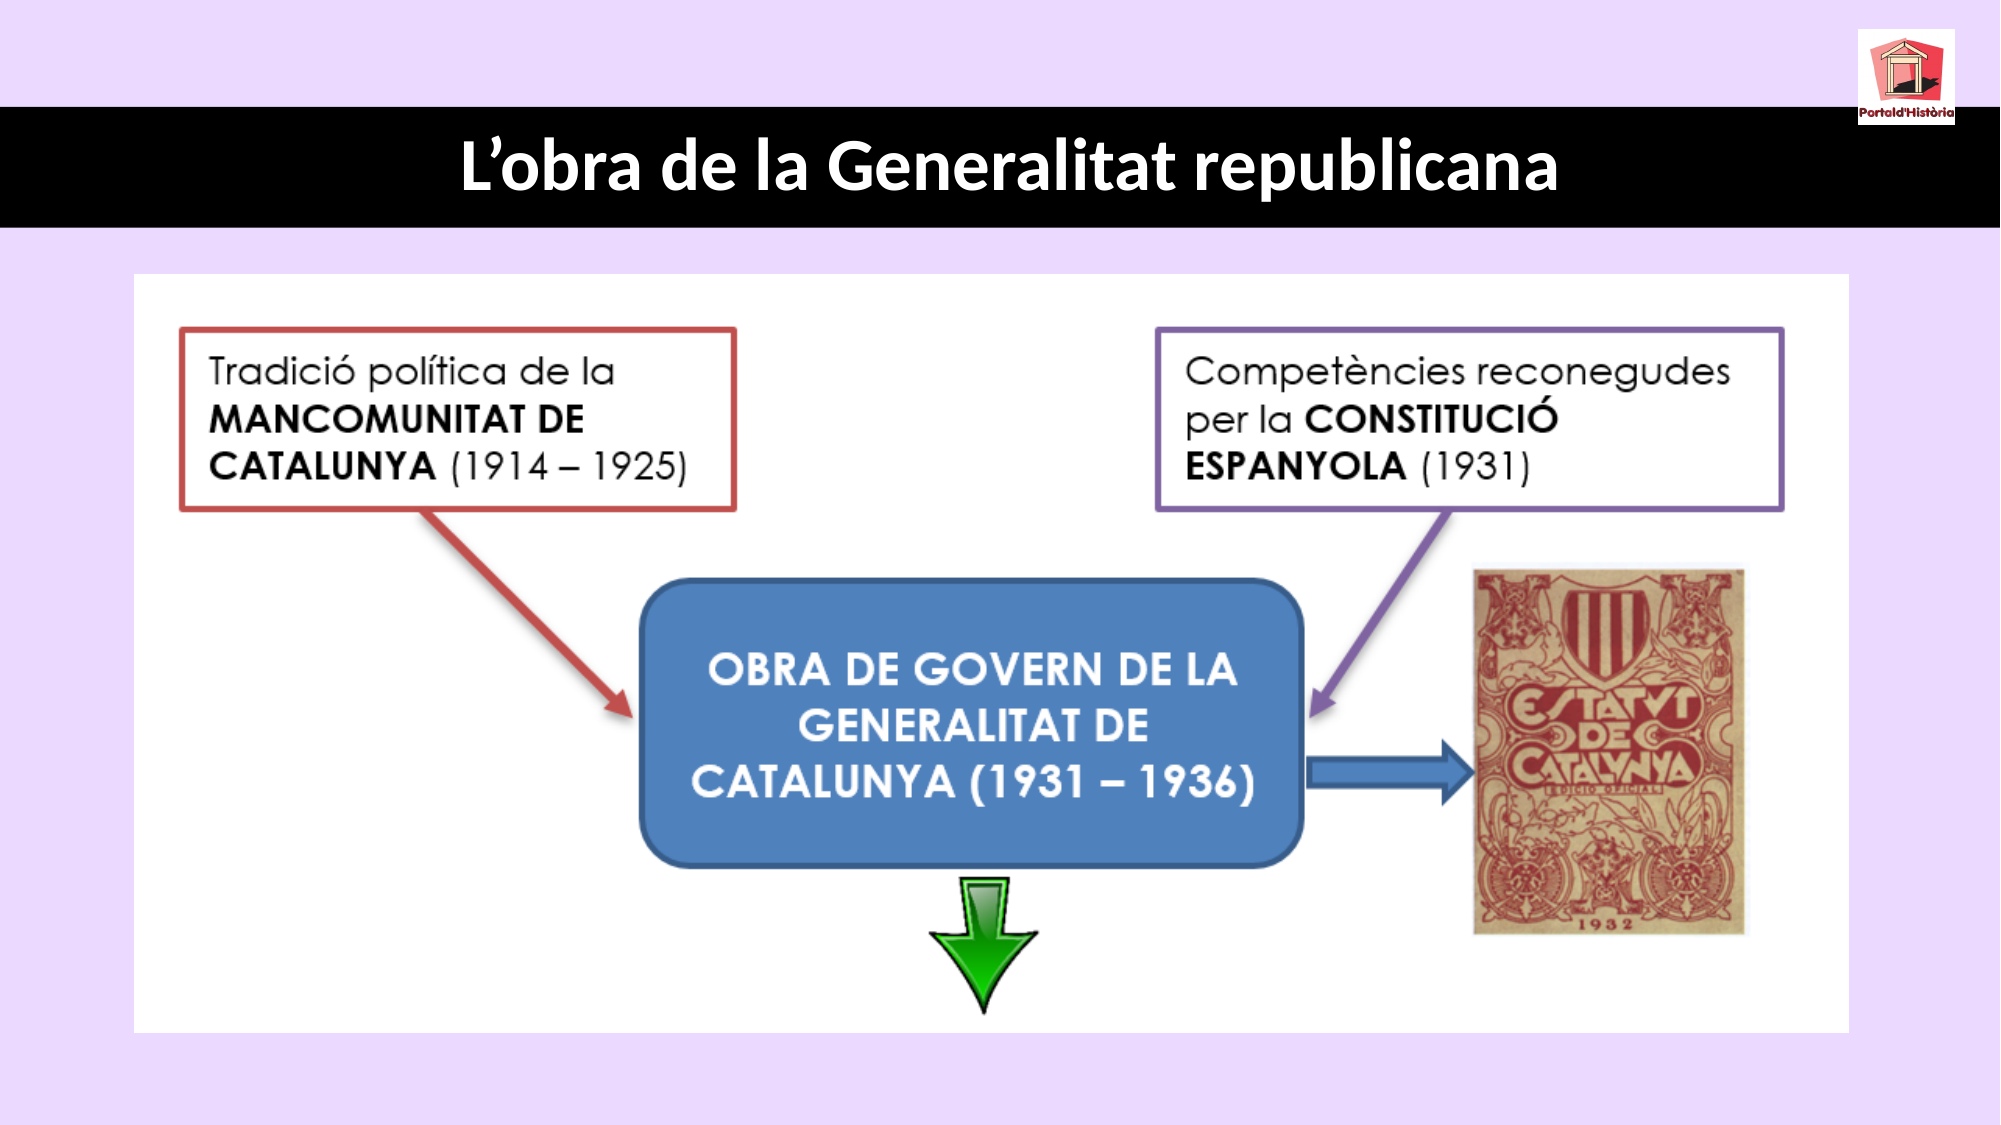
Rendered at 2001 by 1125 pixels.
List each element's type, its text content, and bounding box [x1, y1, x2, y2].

picture [134, 274, 1849, 1033]
picture [1858, 29, 1955, 125]
text_box [0, 106, 2000, 229]
text_box L’obra de la Generalitat republicana [91, 105, 1931, 228]
